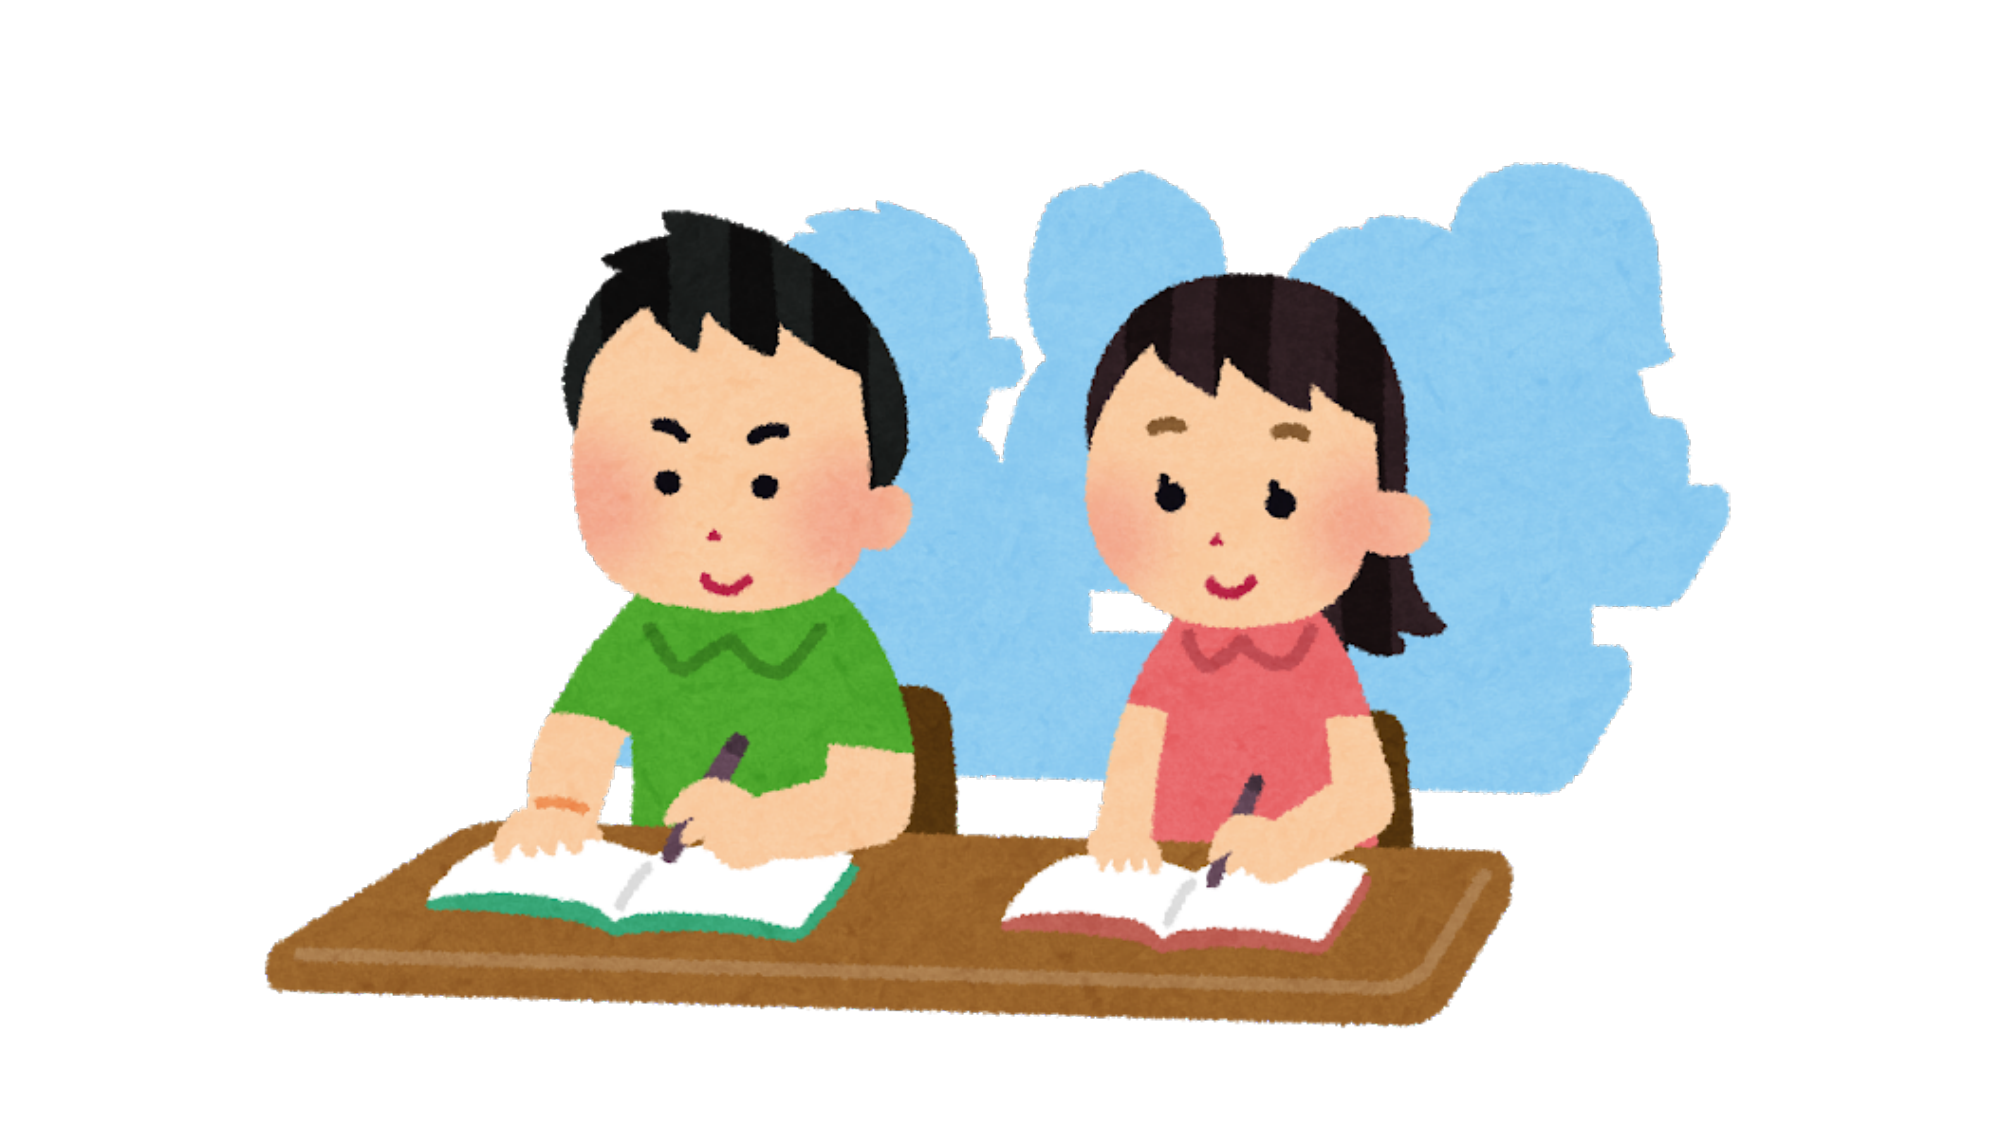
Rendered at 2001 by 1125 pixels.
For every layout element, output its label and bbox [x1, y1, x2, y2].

picture [241, 34, 1759, 1125]
